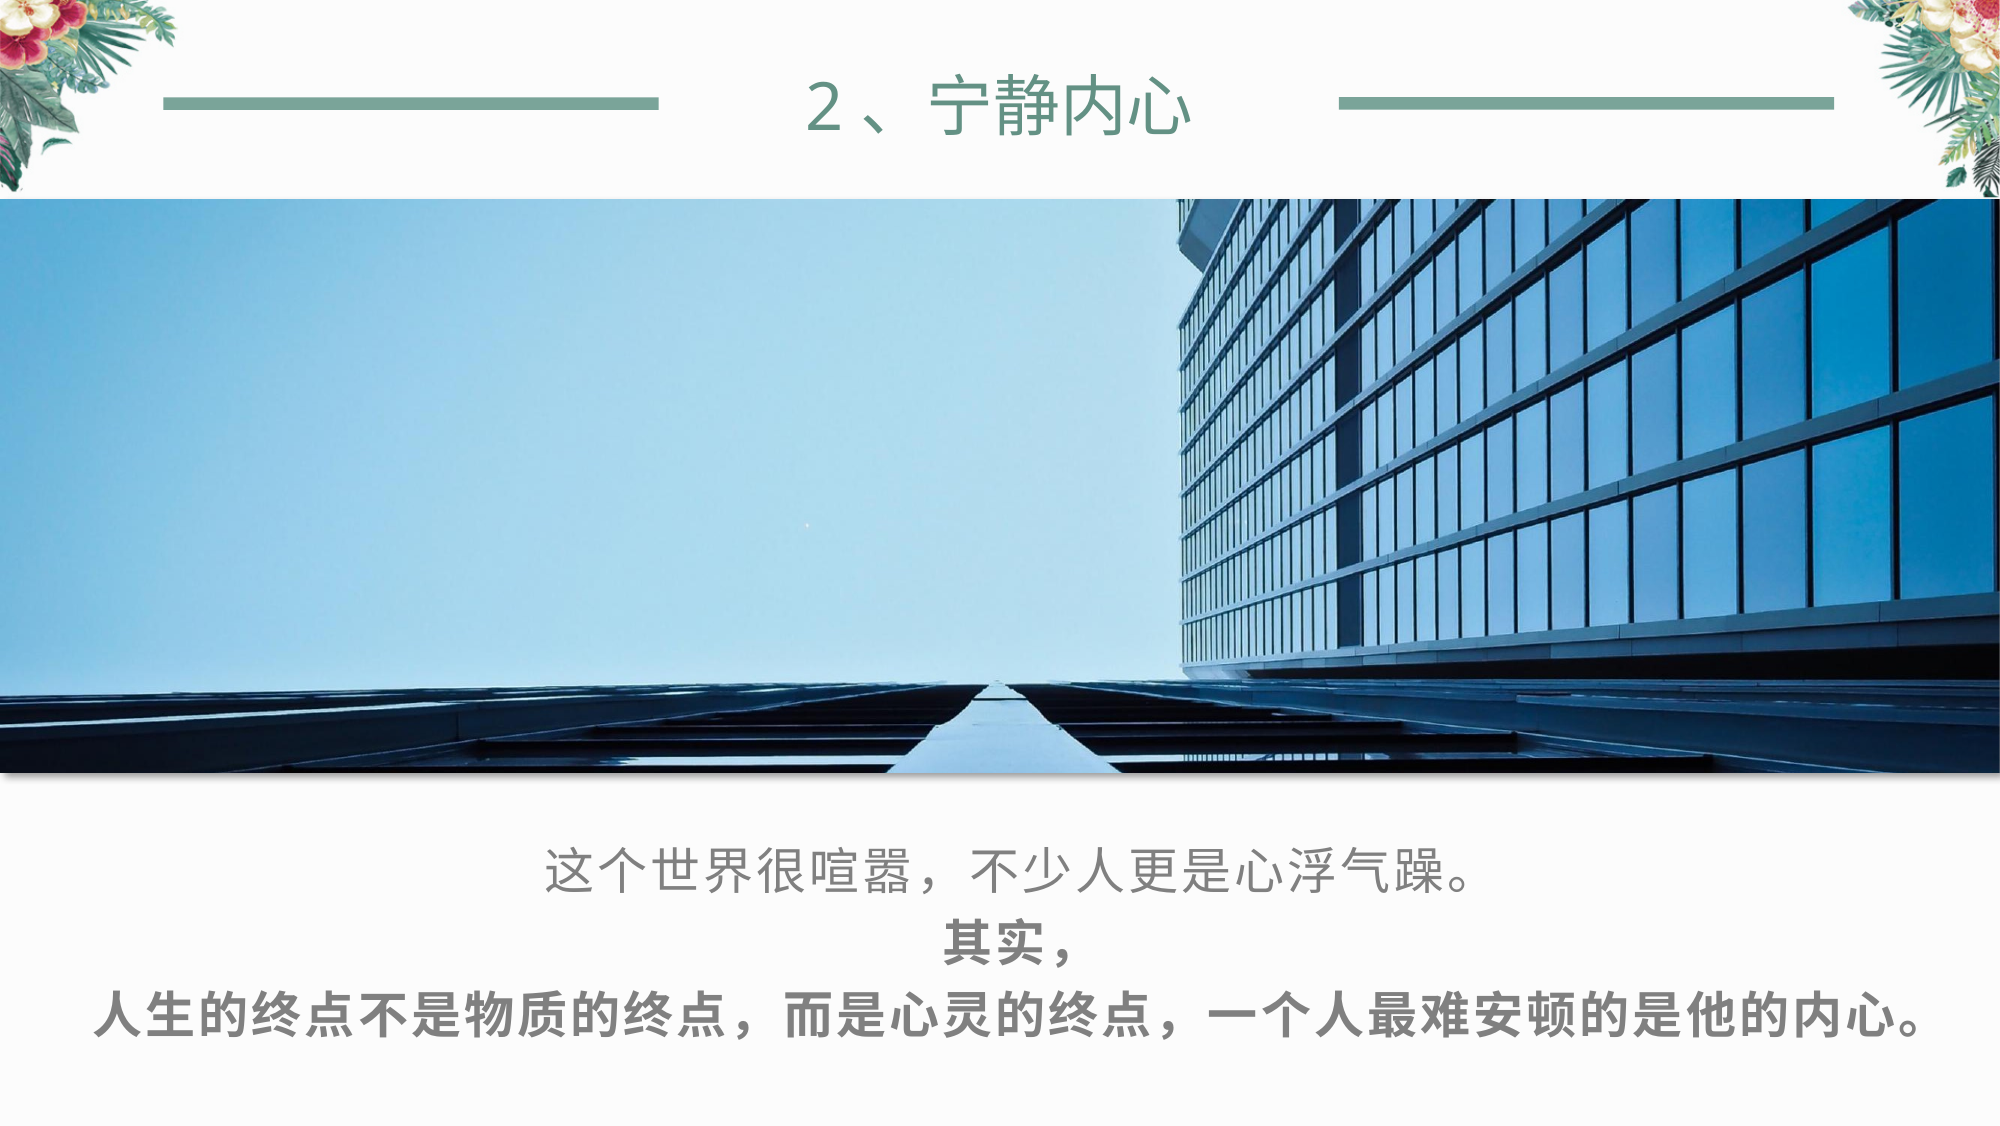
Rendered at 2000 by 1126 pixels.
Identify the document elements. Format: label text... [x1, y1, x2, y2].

text_box 2、宁静内心 [732, 63, 1267, 144]
text_box [1337, 95, 1836, 112]
text_box 这个世界很喧嚣，不少人更是心浮气躁。 其实， 人生的终点不是物质的终点，而是心灵的终点，一个人最难安顿的是他的内心。 [63, 827, 1979, 1101]
picture [0, 0, 2000, 1126]
text_box [161, 95, 661, 112]
